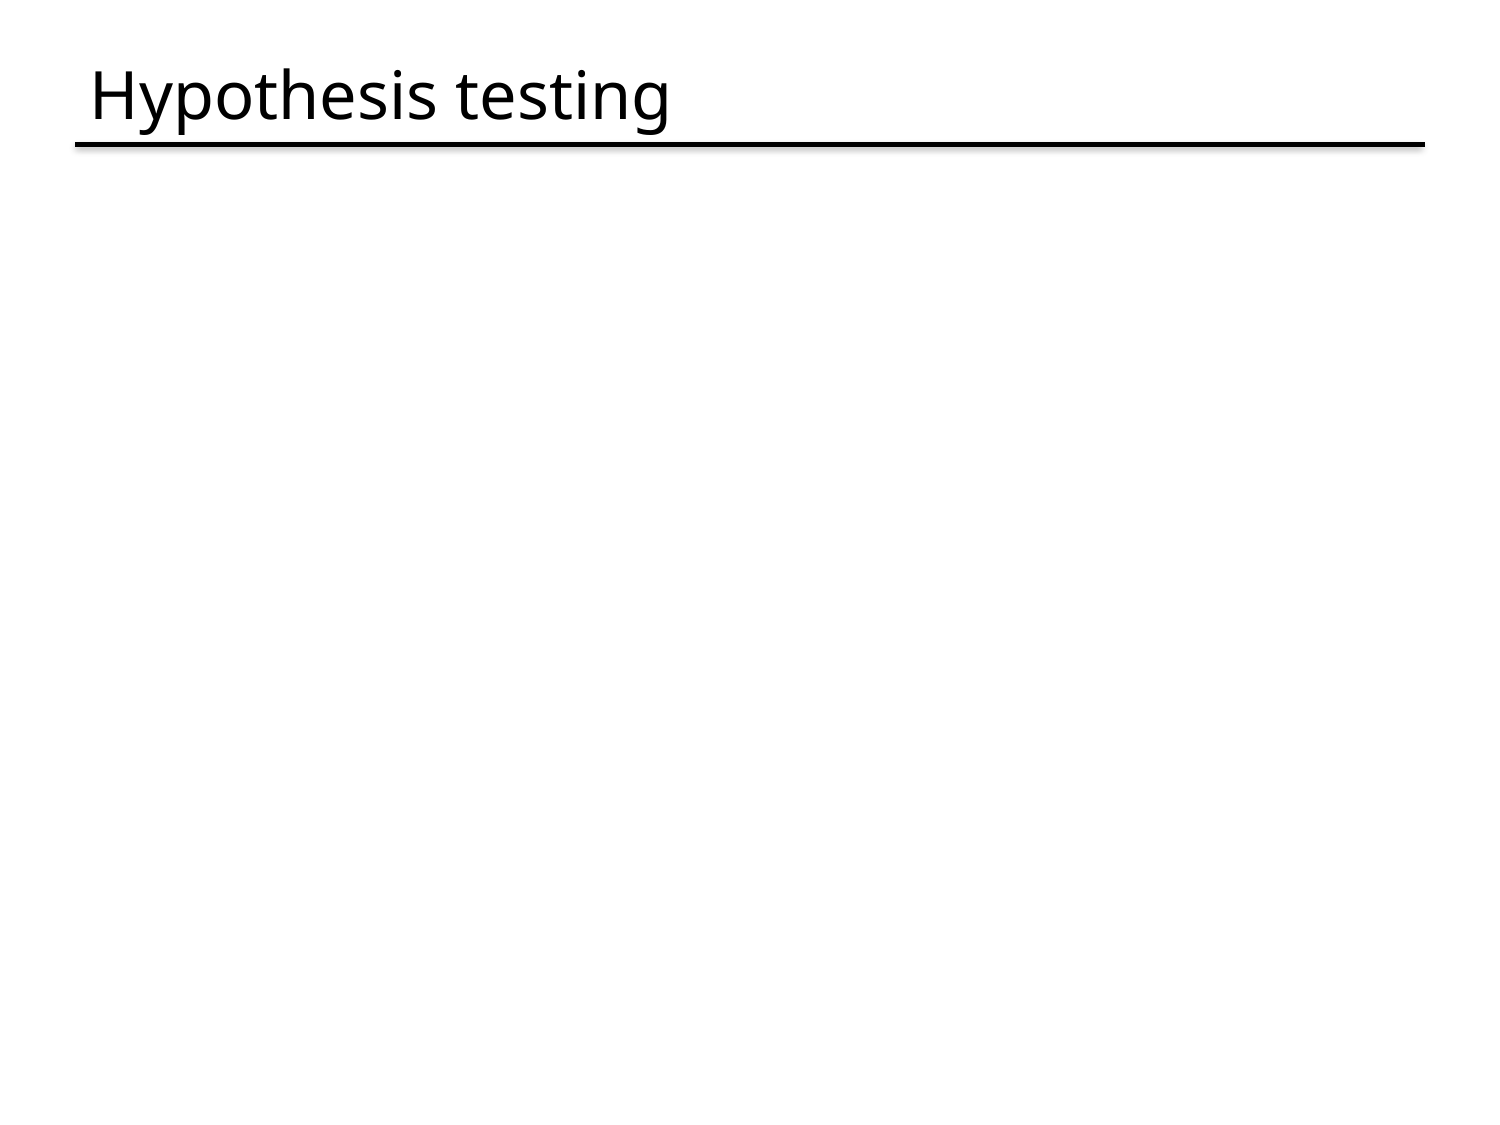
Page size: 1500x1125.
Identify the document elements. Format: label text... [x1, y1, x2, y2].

title Hypothesis testing [75, 45, 1425, 145]
